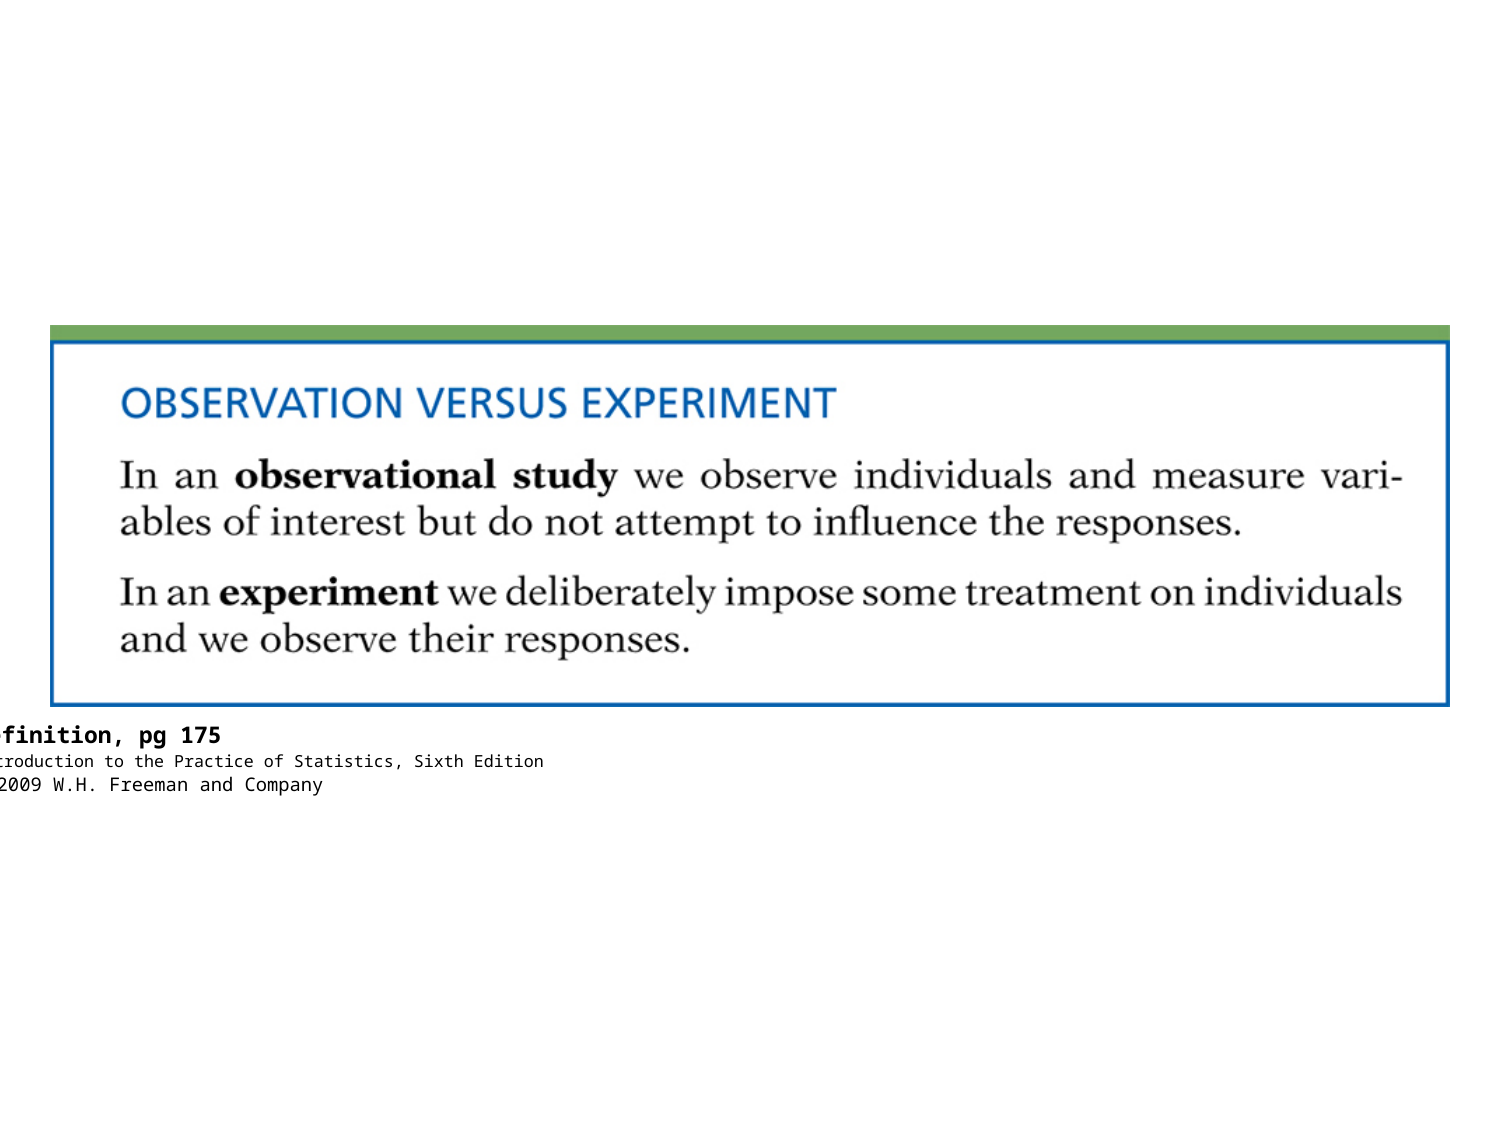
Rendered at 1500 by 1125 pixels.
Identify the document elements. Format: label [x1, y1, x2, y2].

text_box [49, 325, 1451, 800]
